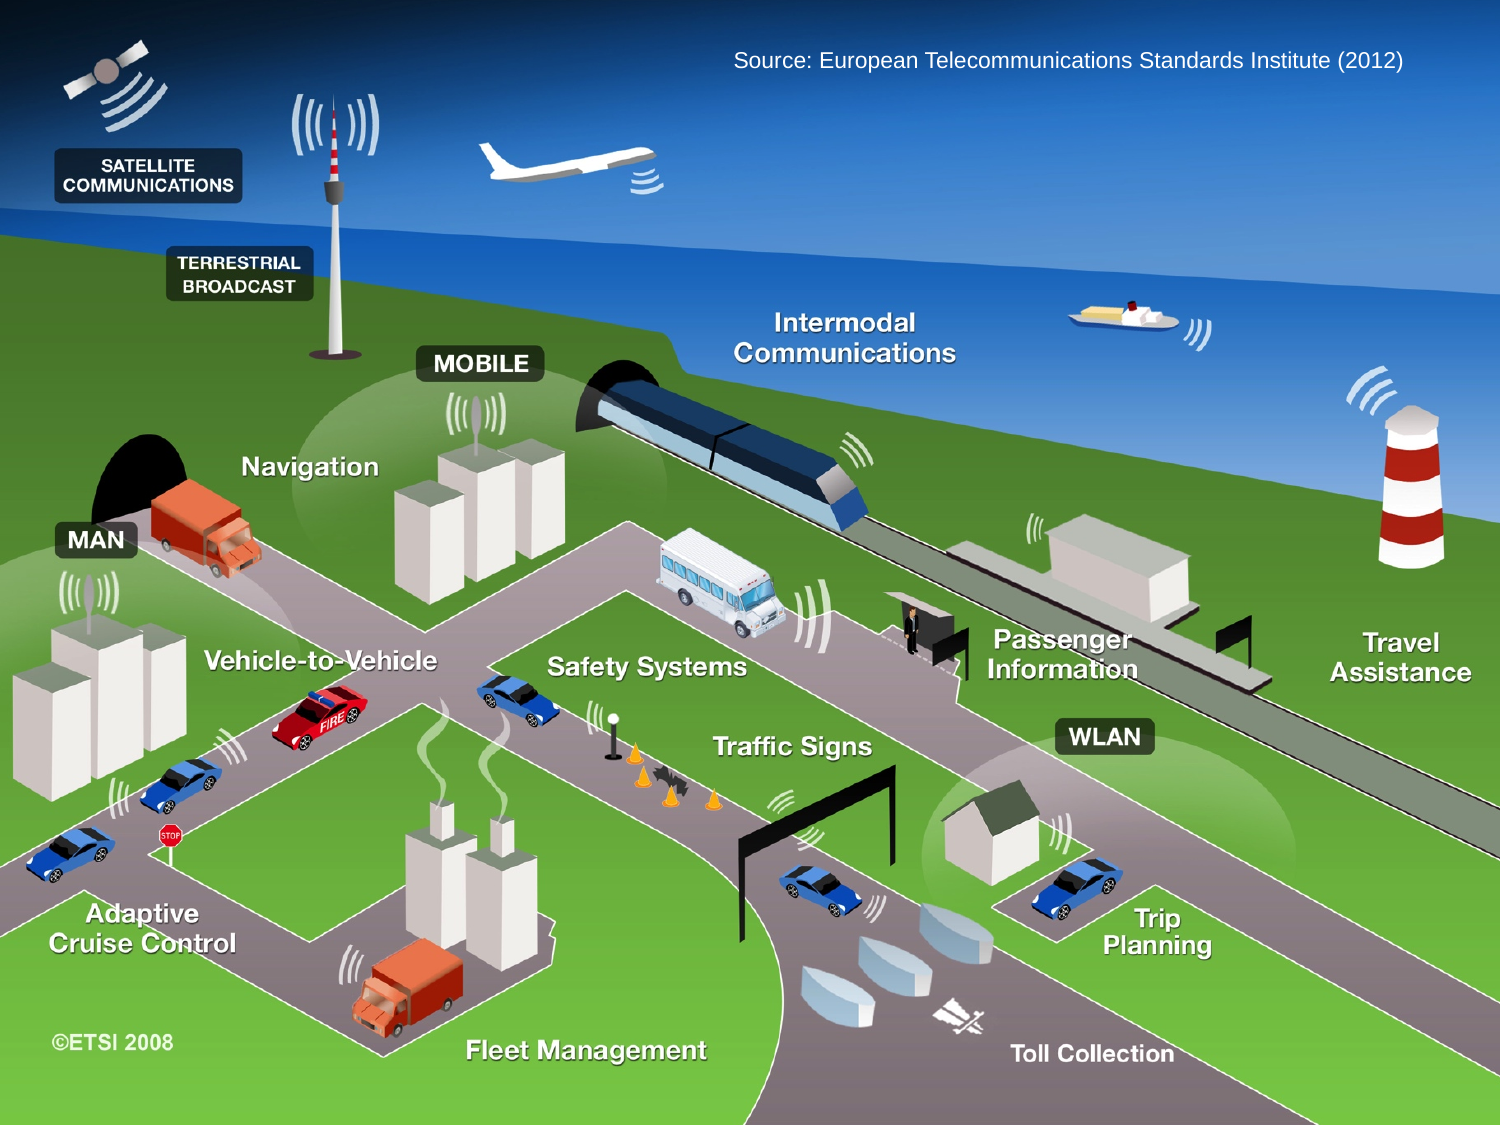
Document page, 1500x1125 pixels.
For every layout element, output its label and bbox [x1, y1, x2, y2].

list [0, 0, 1500, 1125]
